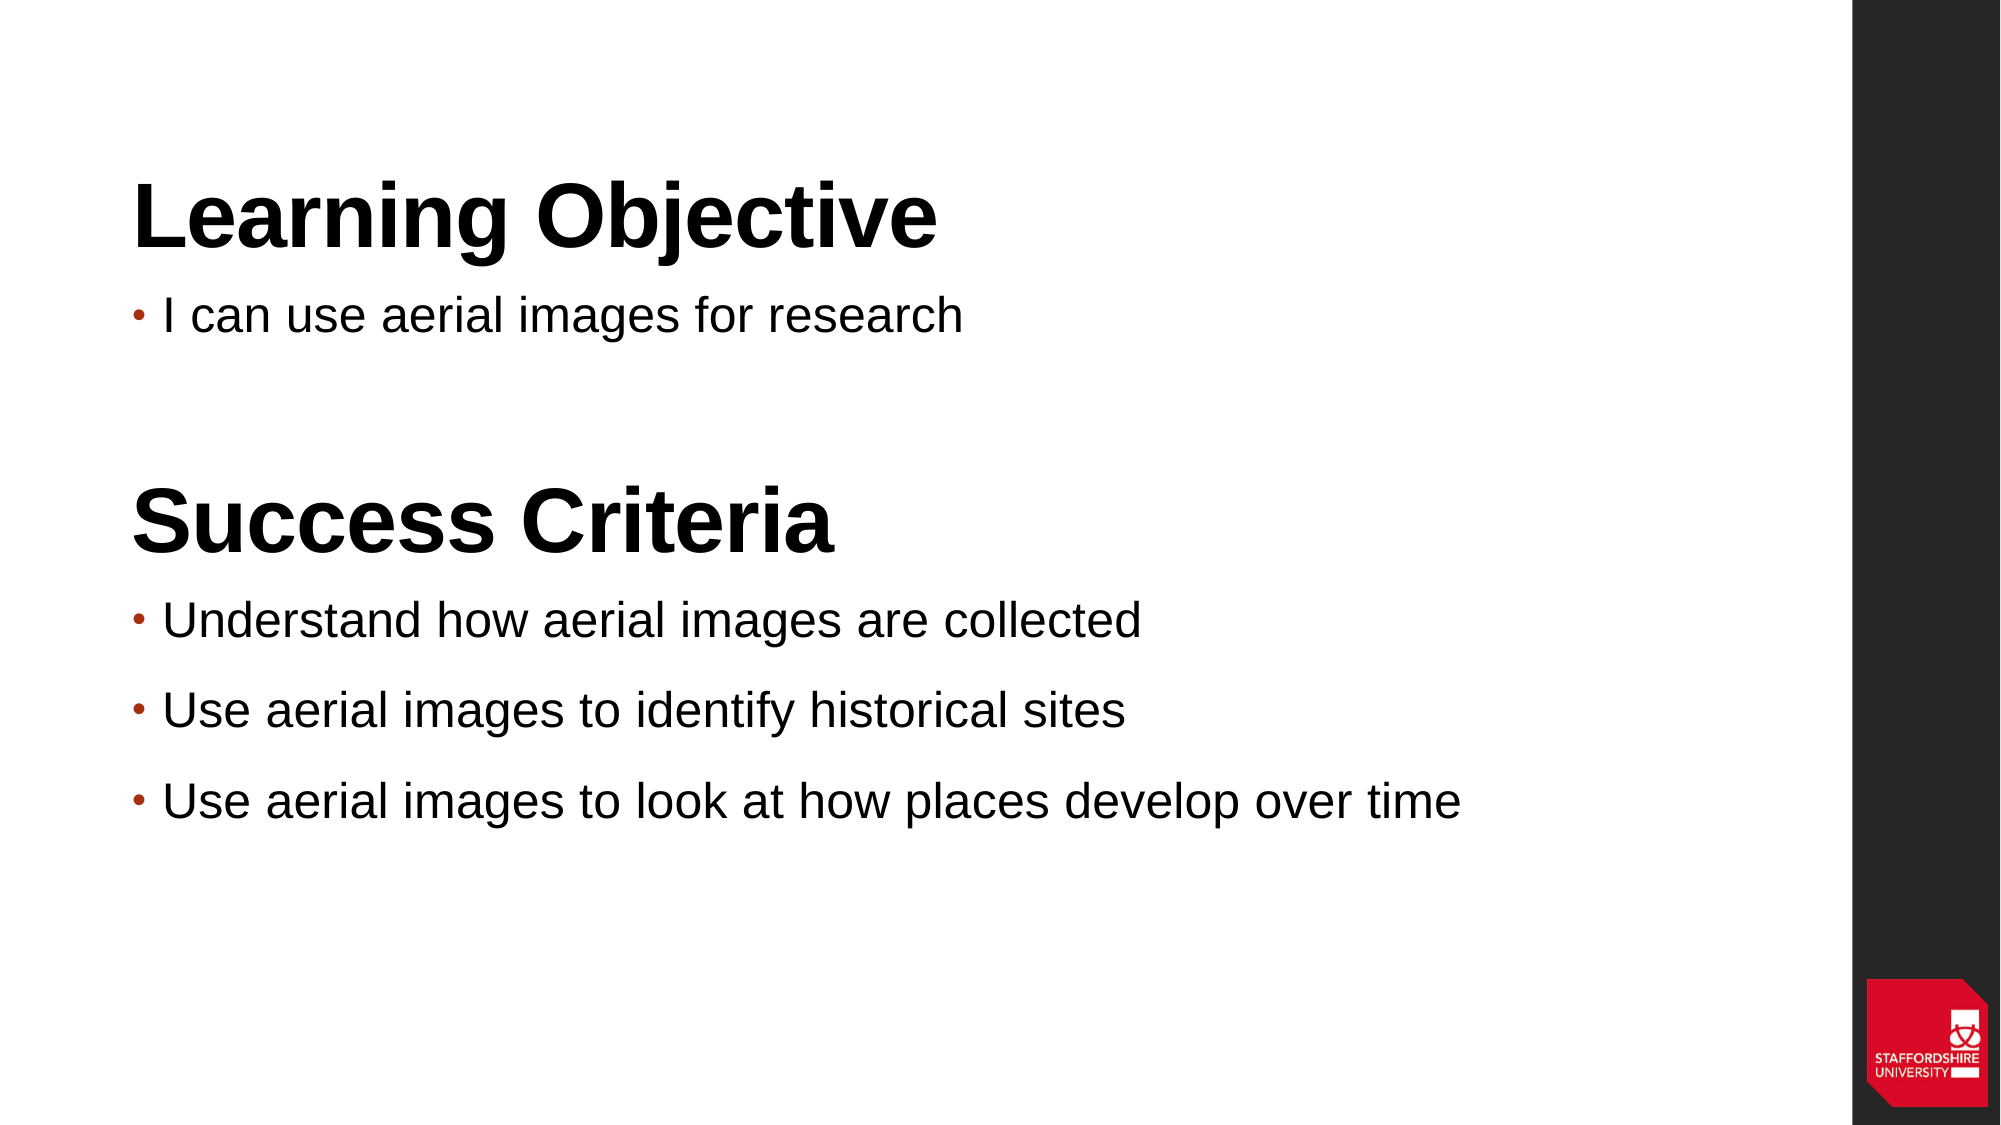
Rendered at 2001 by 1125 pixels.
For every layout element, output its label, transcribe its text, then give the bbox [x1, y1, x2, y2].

list I can use aerial images for research [116, 279, 1527, 362]
text_box Understand how aerial images are collected Use aerial images to identify historical sites Use aerial images to look at how places develop over time [116, 584, 1589, 875]
text_box Success Criteria [116, 362, 1707, 580]
picture [1867, 979, 1989, 1107]
title Learning Objective [116, 57, 1707, 276]
